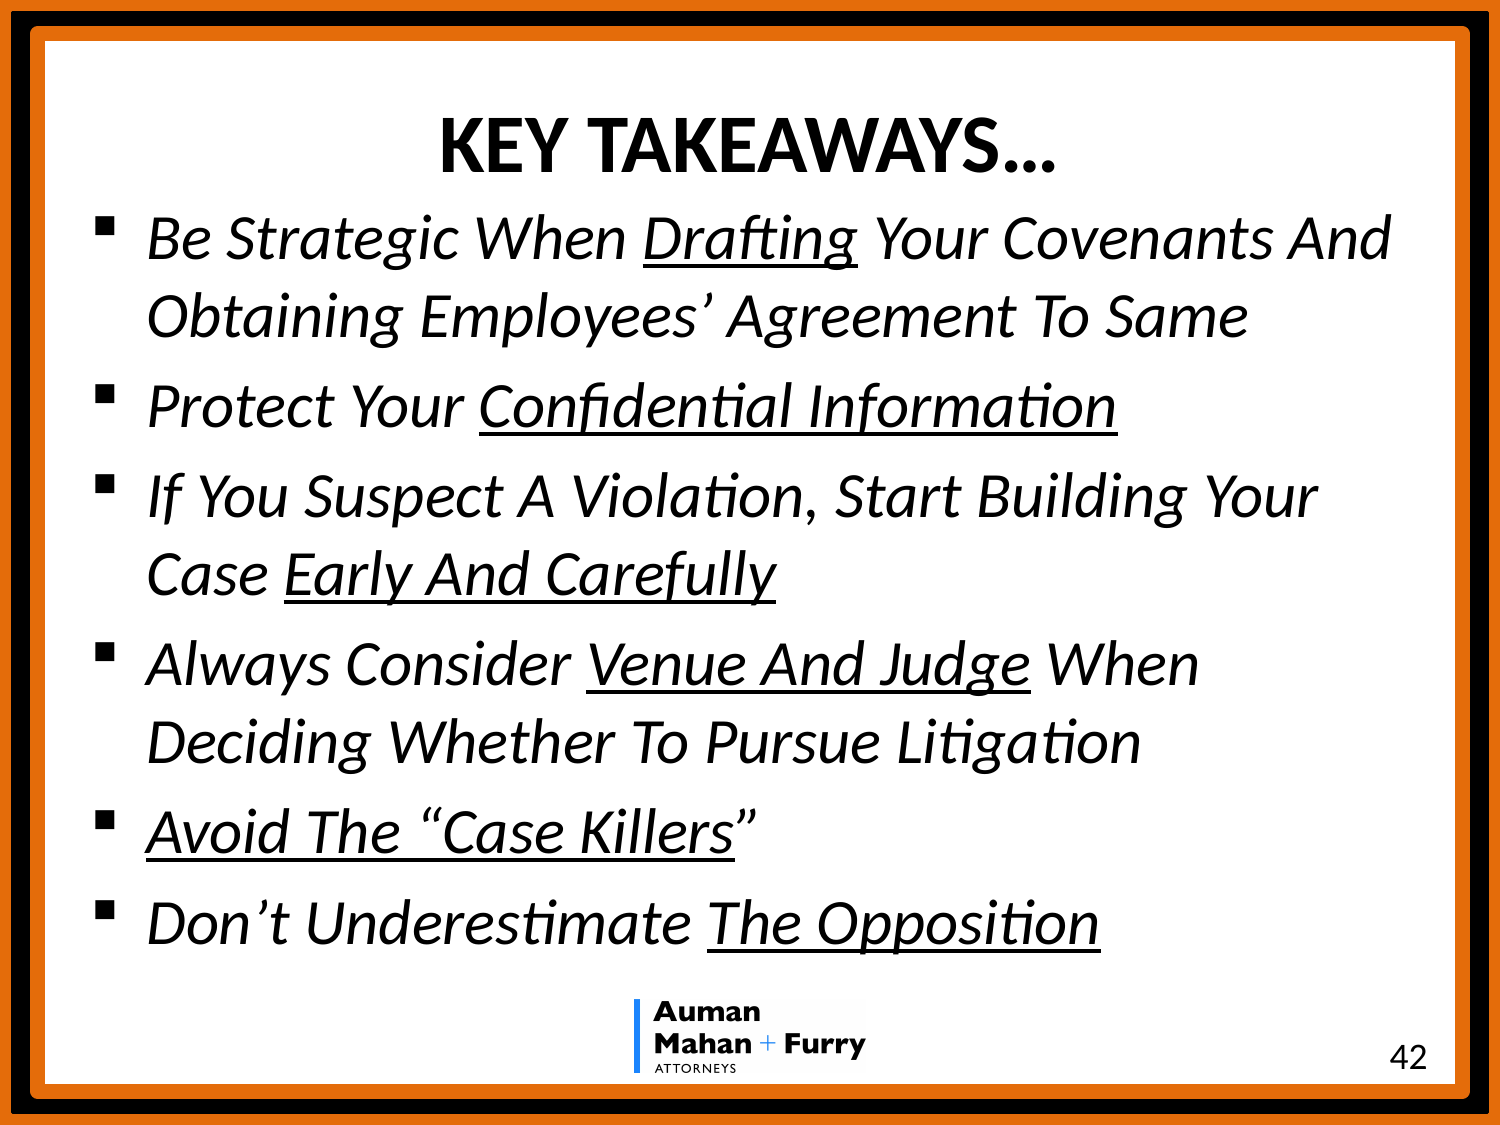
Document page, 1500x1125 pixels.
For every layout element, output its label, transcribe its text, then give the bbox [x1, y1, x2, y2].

list Be Strategic When Drafting Your Covenants And Obtaining Employees’ Agreement To Same Protect Your Confidential Information If You Suspect A Violation, Start Building Your Case Early And Carefully Always Consider Venue And Judge When Deciding Whether To Pursue Litigation Avoid The “Case Killers” Don’t Underestimate The Opposition [75, 187, 1425, 1005]
picture [634, 1005, 866, 1073]
title KEY TAKEAWAYS… [75, 45, 1425, 187]
